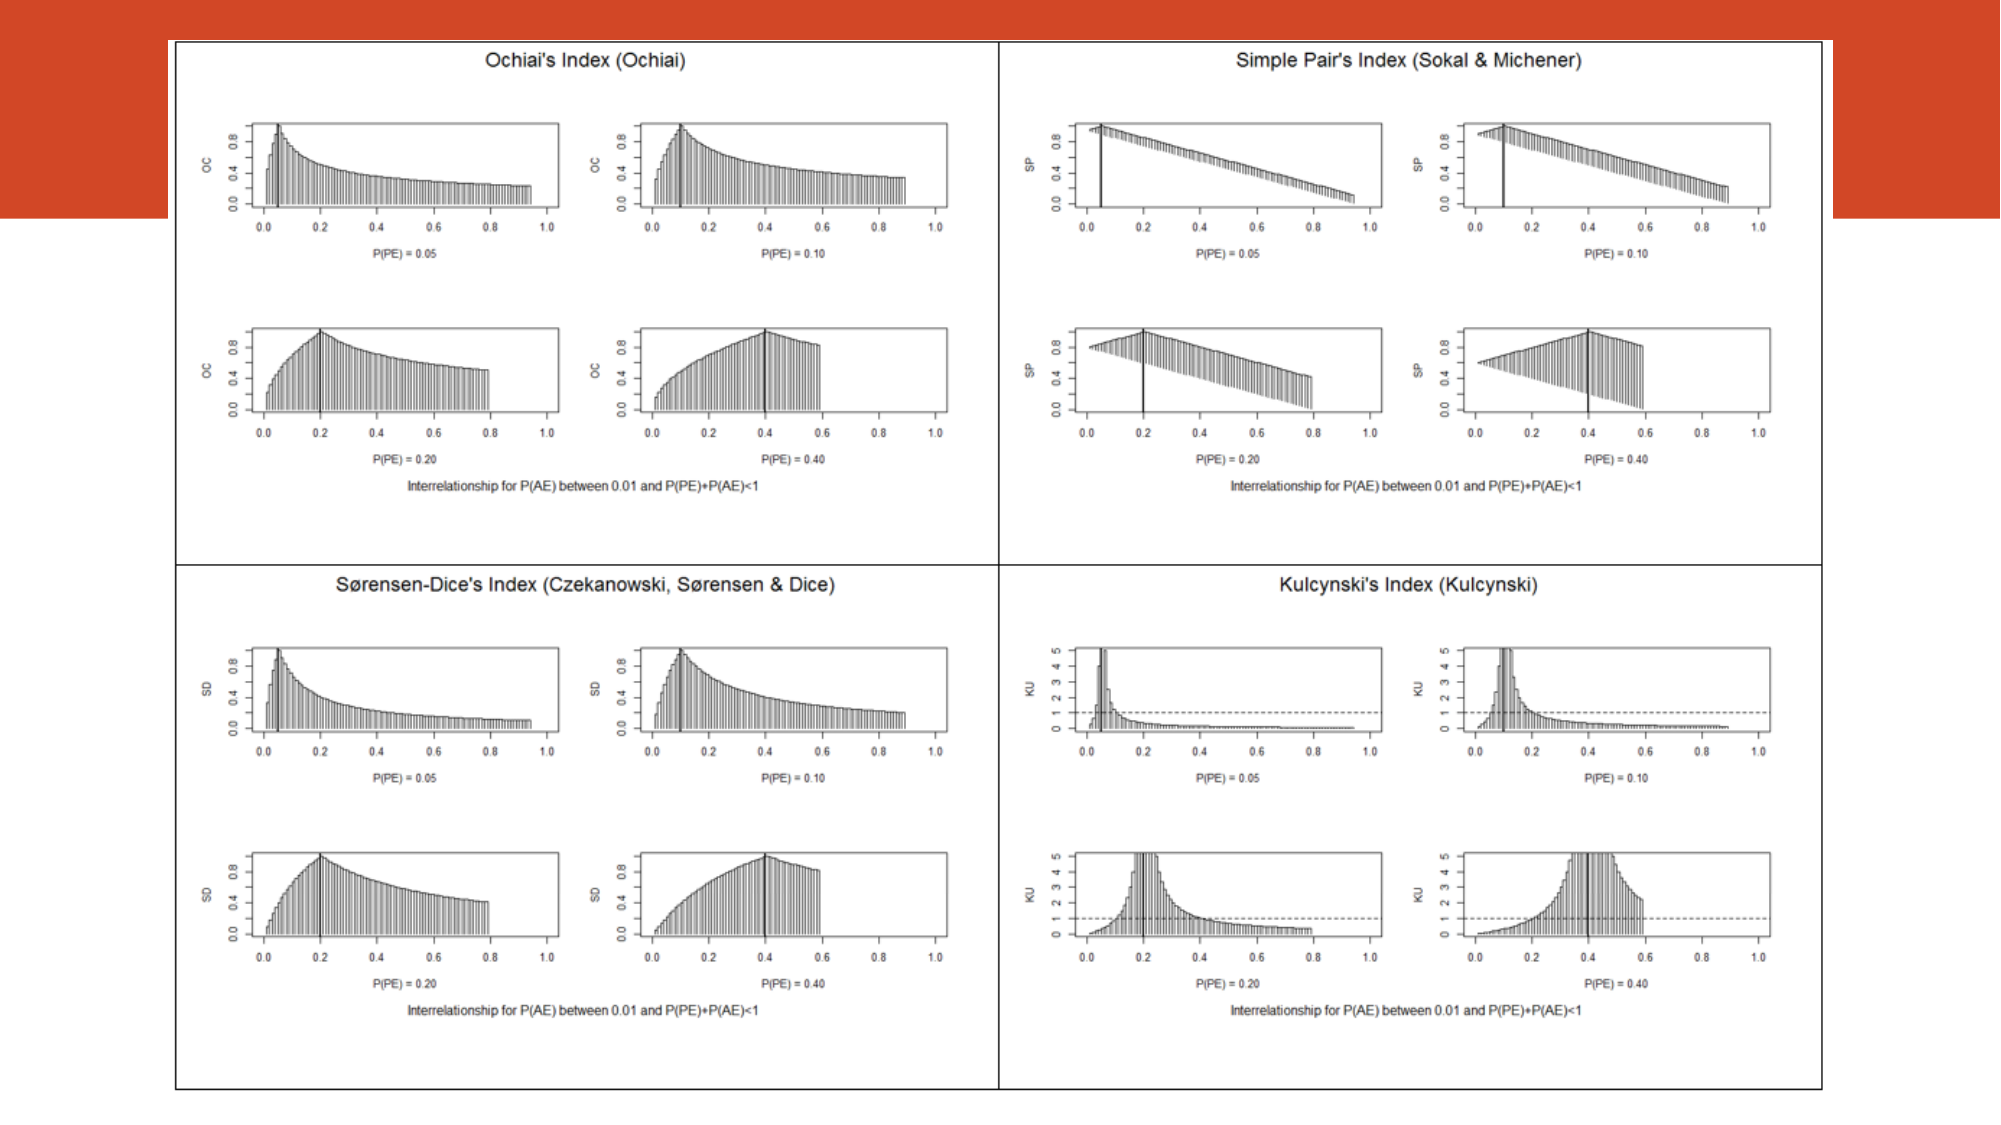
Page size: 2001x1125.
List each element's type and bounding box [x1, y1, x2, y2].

picture [168, 40, 1833, 1099]
